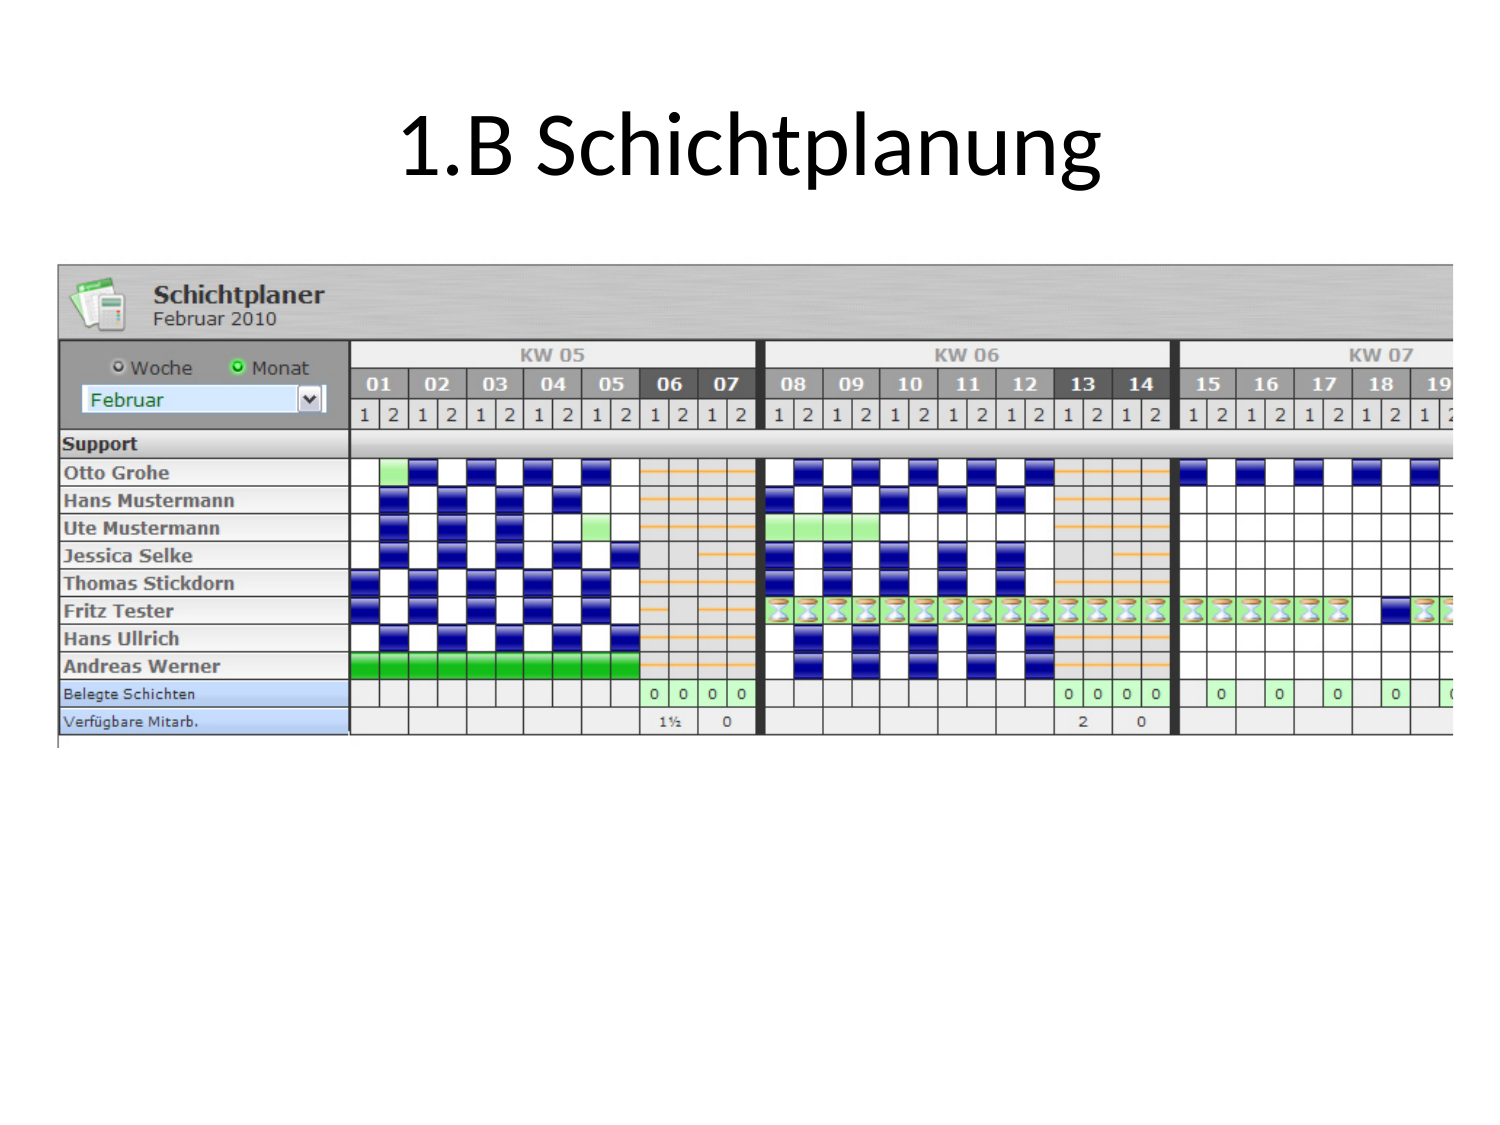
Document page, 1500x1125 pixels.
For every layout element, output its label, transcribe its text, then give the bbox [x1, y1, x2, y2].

picture [46, 245, 1454, 748]
title 1.B Schichtplanung [75, 45, 1425, 233]
